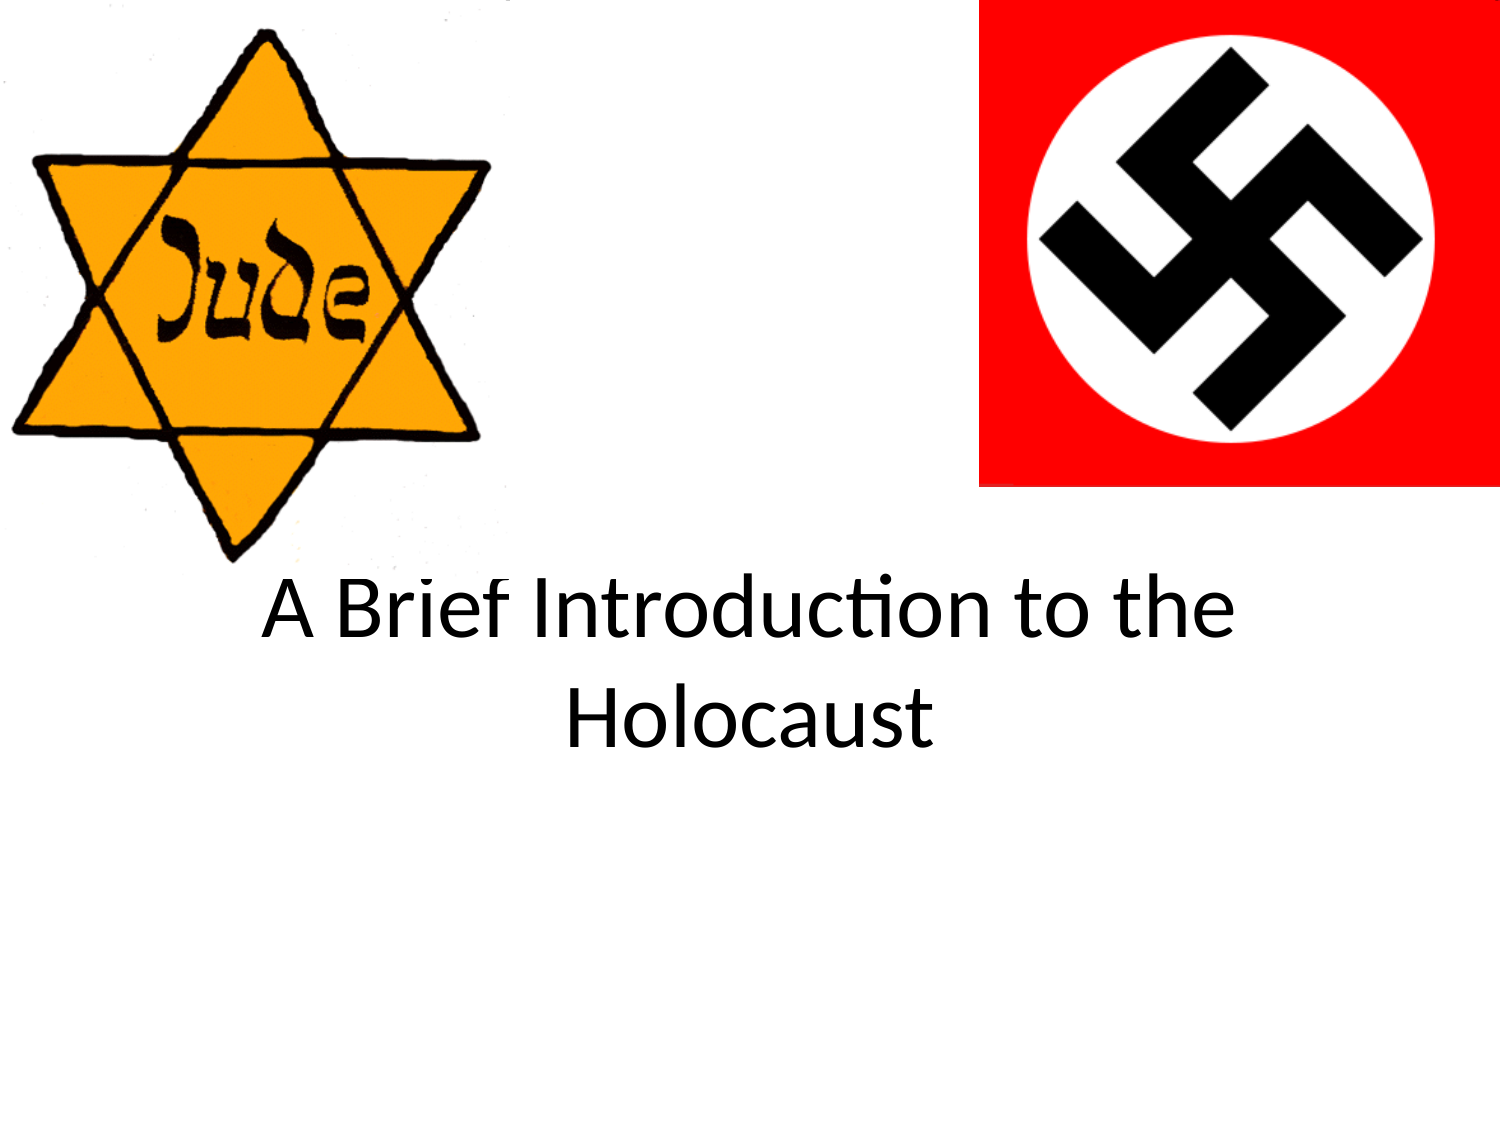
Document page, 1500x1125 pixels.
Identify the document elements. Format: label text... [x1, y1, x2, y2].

title A Brief Introduction to the Holocaust [112, 535, 1388, 777]
picture [979, 0, 1500, 488]
picture [0, 0, 510, 579]
